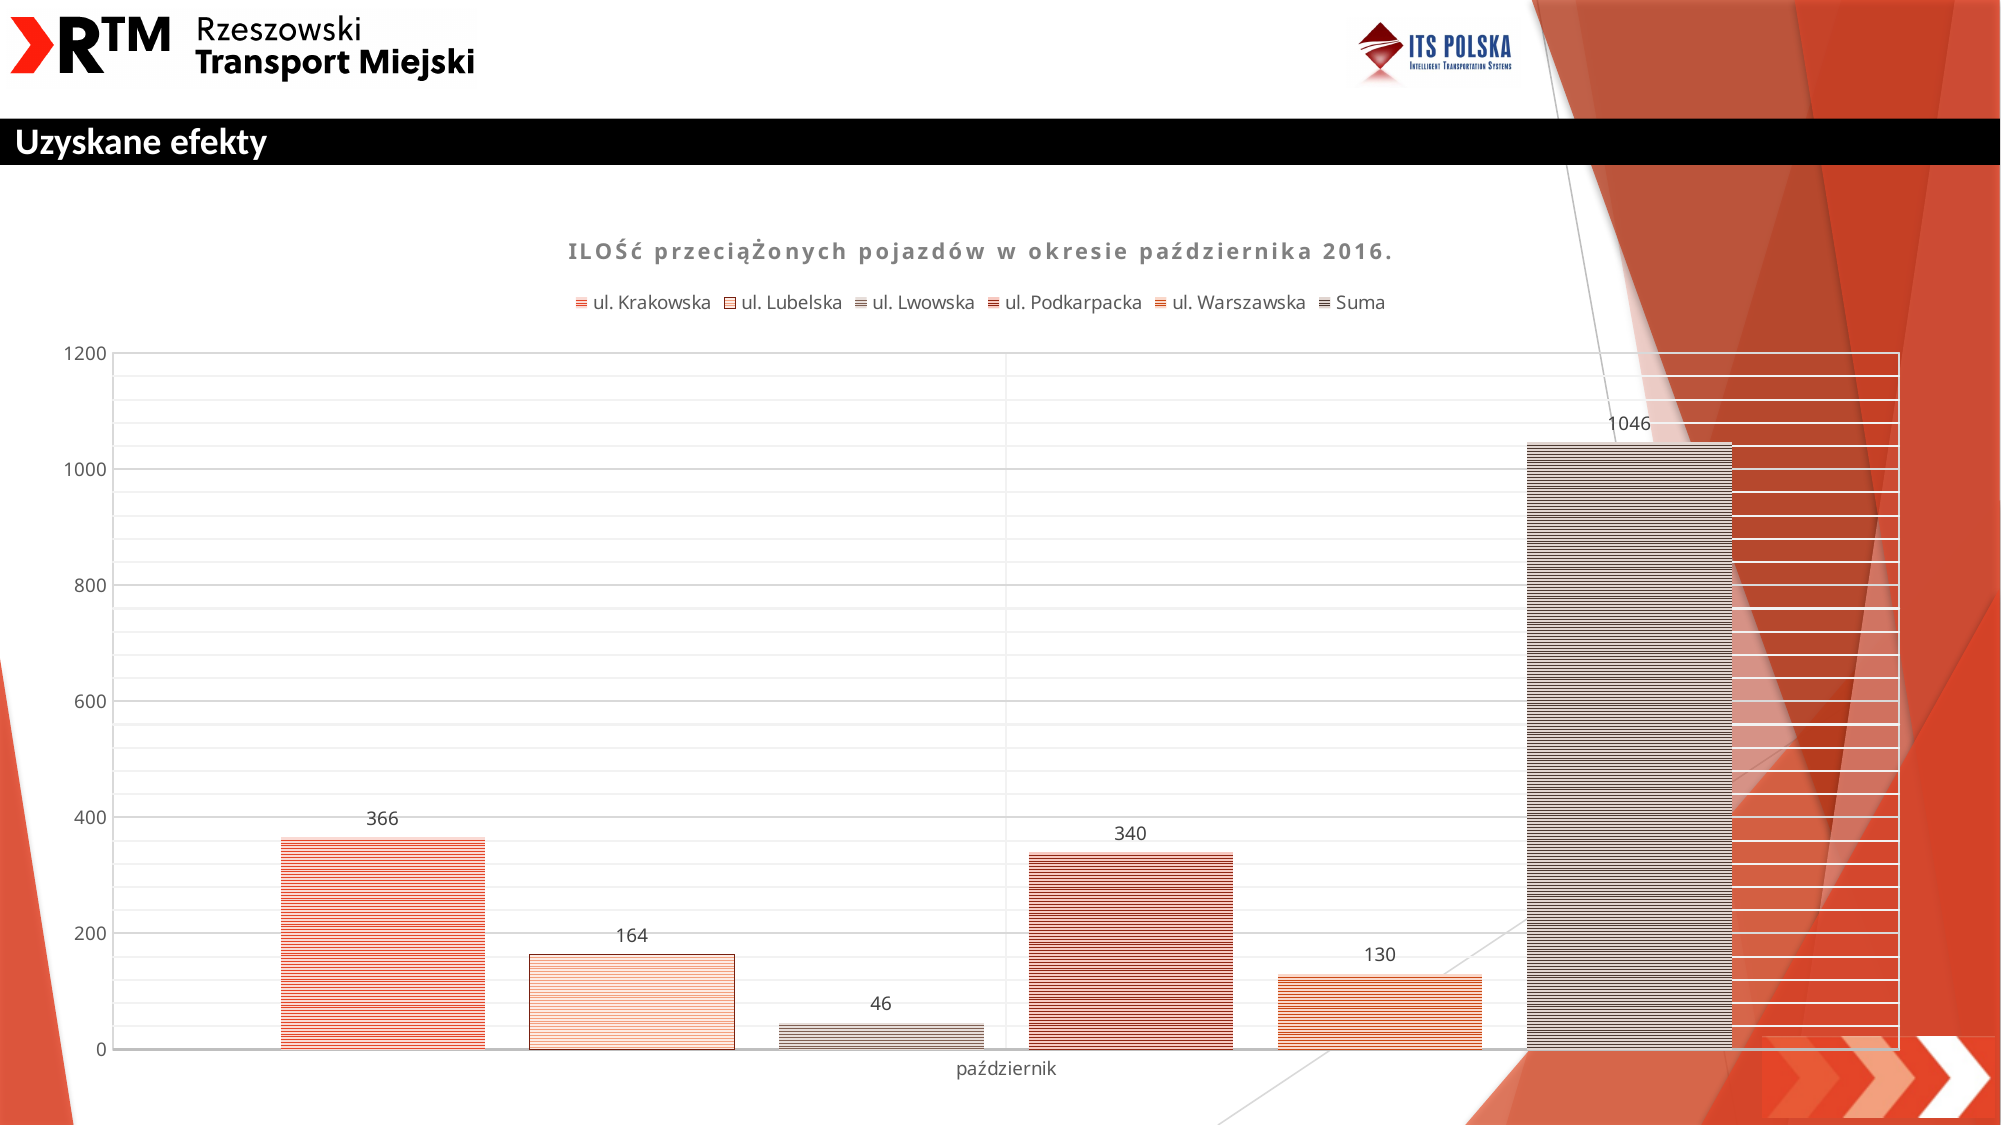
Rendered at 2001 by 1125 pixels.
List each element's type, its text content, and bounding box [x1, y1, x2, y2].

picture [5, 7, 477, 90]
picture [1345, 17, 1522, 89]
picture [1761, 1035, 1995, 1119]
text_box Uzyskane efekty [0, 109, 1650, 170]
chart [24, 203, 1938, 1101]
text_box [1650, 117, 2000, 166]
